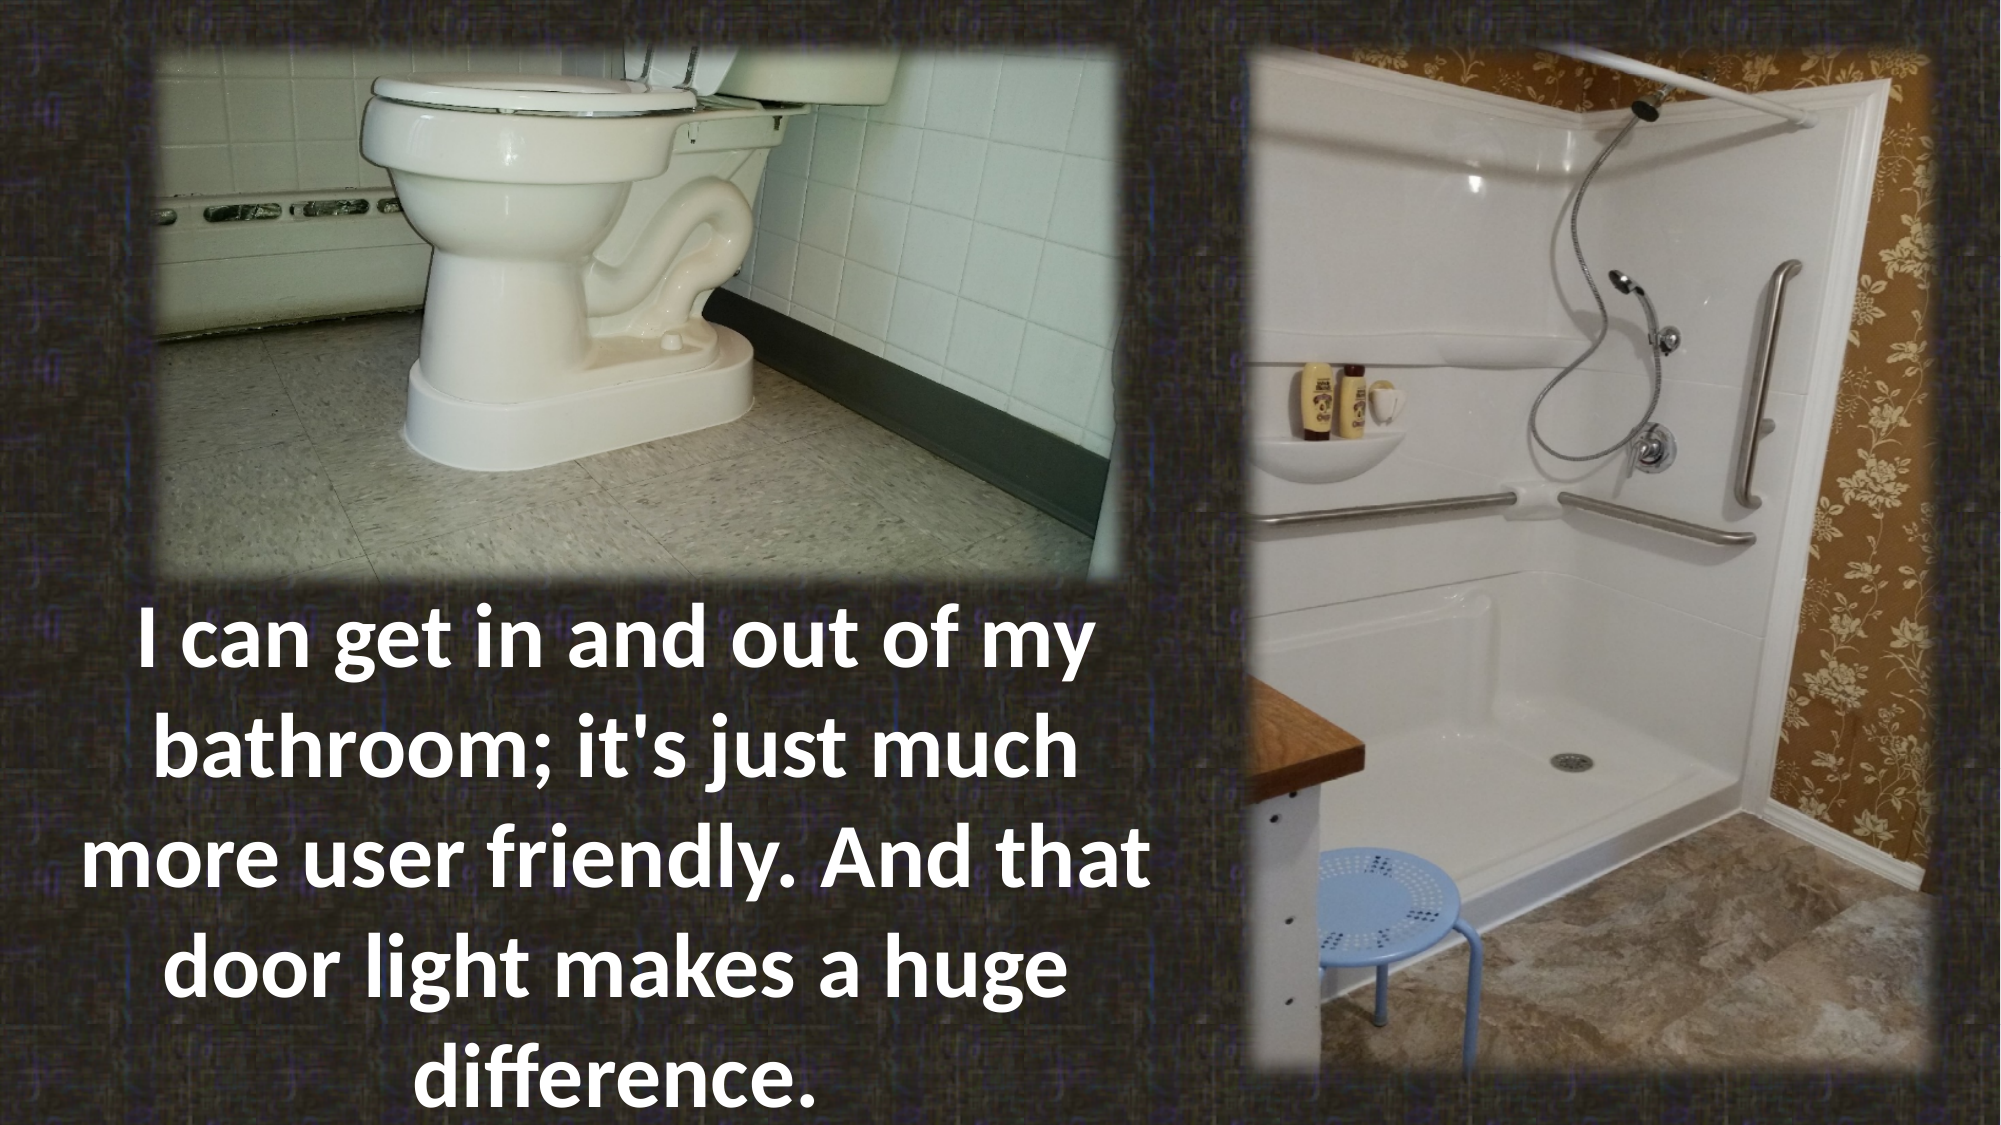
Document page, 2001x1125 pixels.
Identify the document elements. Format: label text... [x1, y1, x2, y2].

picture [0, 0, 2001, 1125]
text_box I can get in and out of my bathroom; it's just much more user friendly. And that door light makes a huge difference. [52, 568, 1181, 1125]
